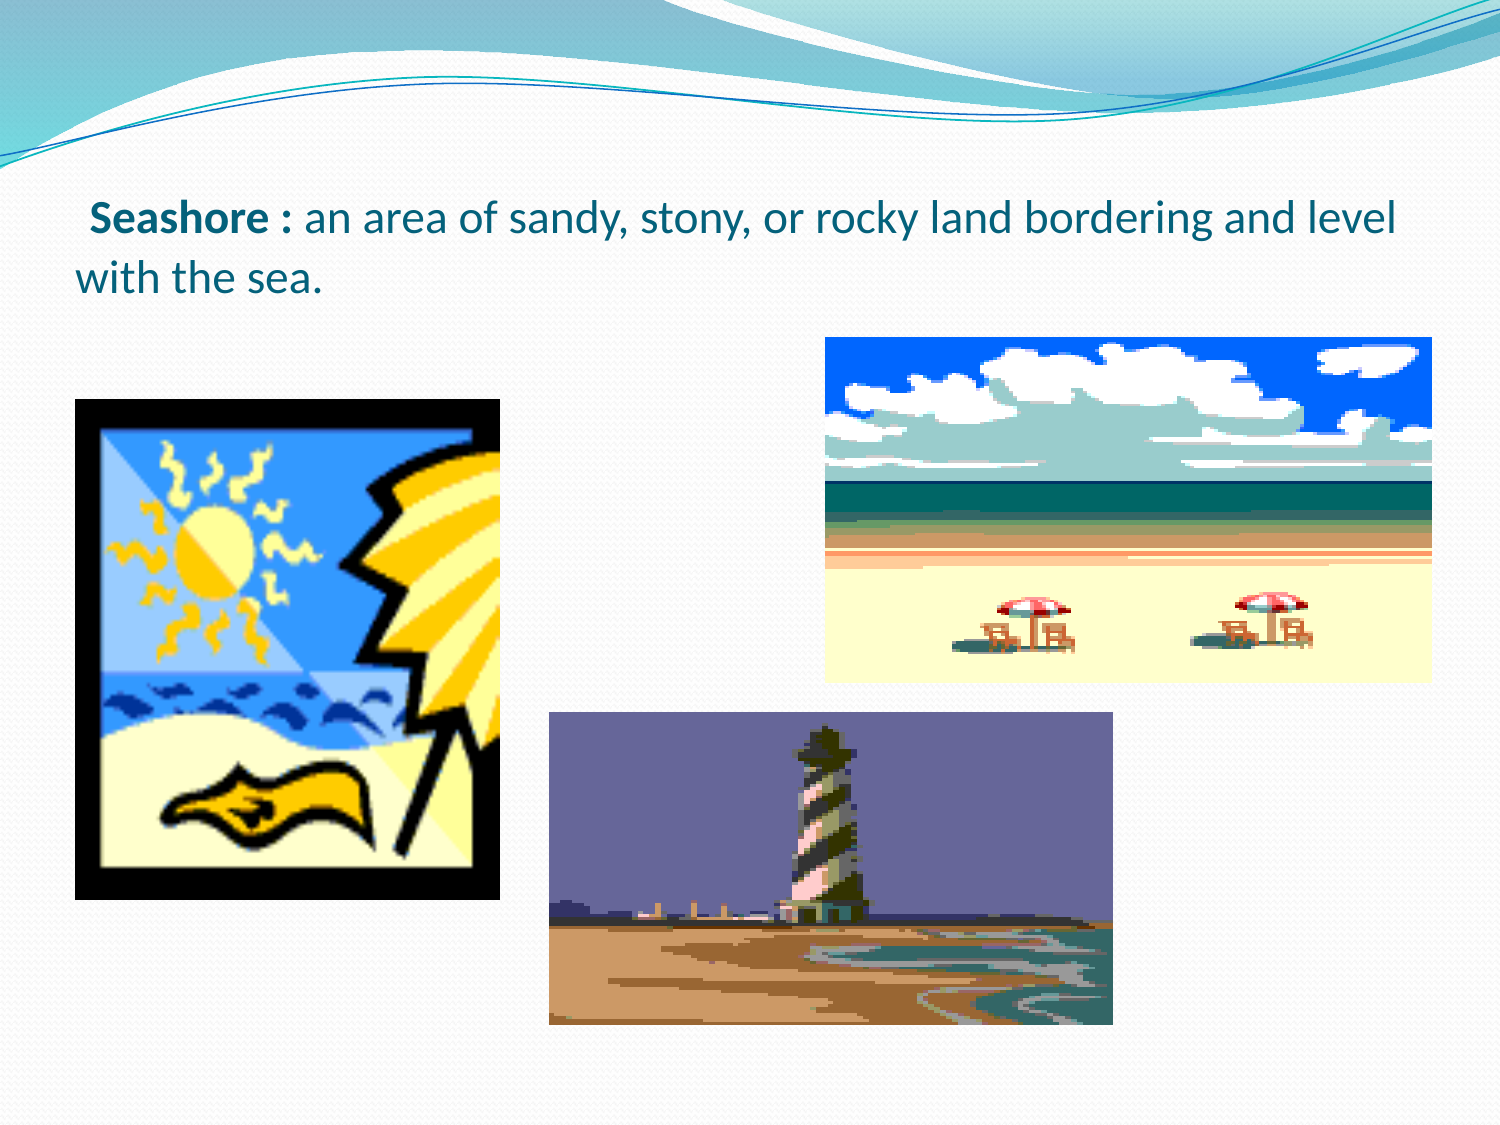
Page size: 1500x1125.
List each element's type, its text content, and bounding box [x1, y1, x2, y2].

picture [549, 712, 1113, 1026]
picture [74, 399, 501, 901]
title Seashore : an area of sandy, stony, or rocky land bordering and level with the sea. [75, 87, 1425, 303]
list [824, 337, 1432, 683]
